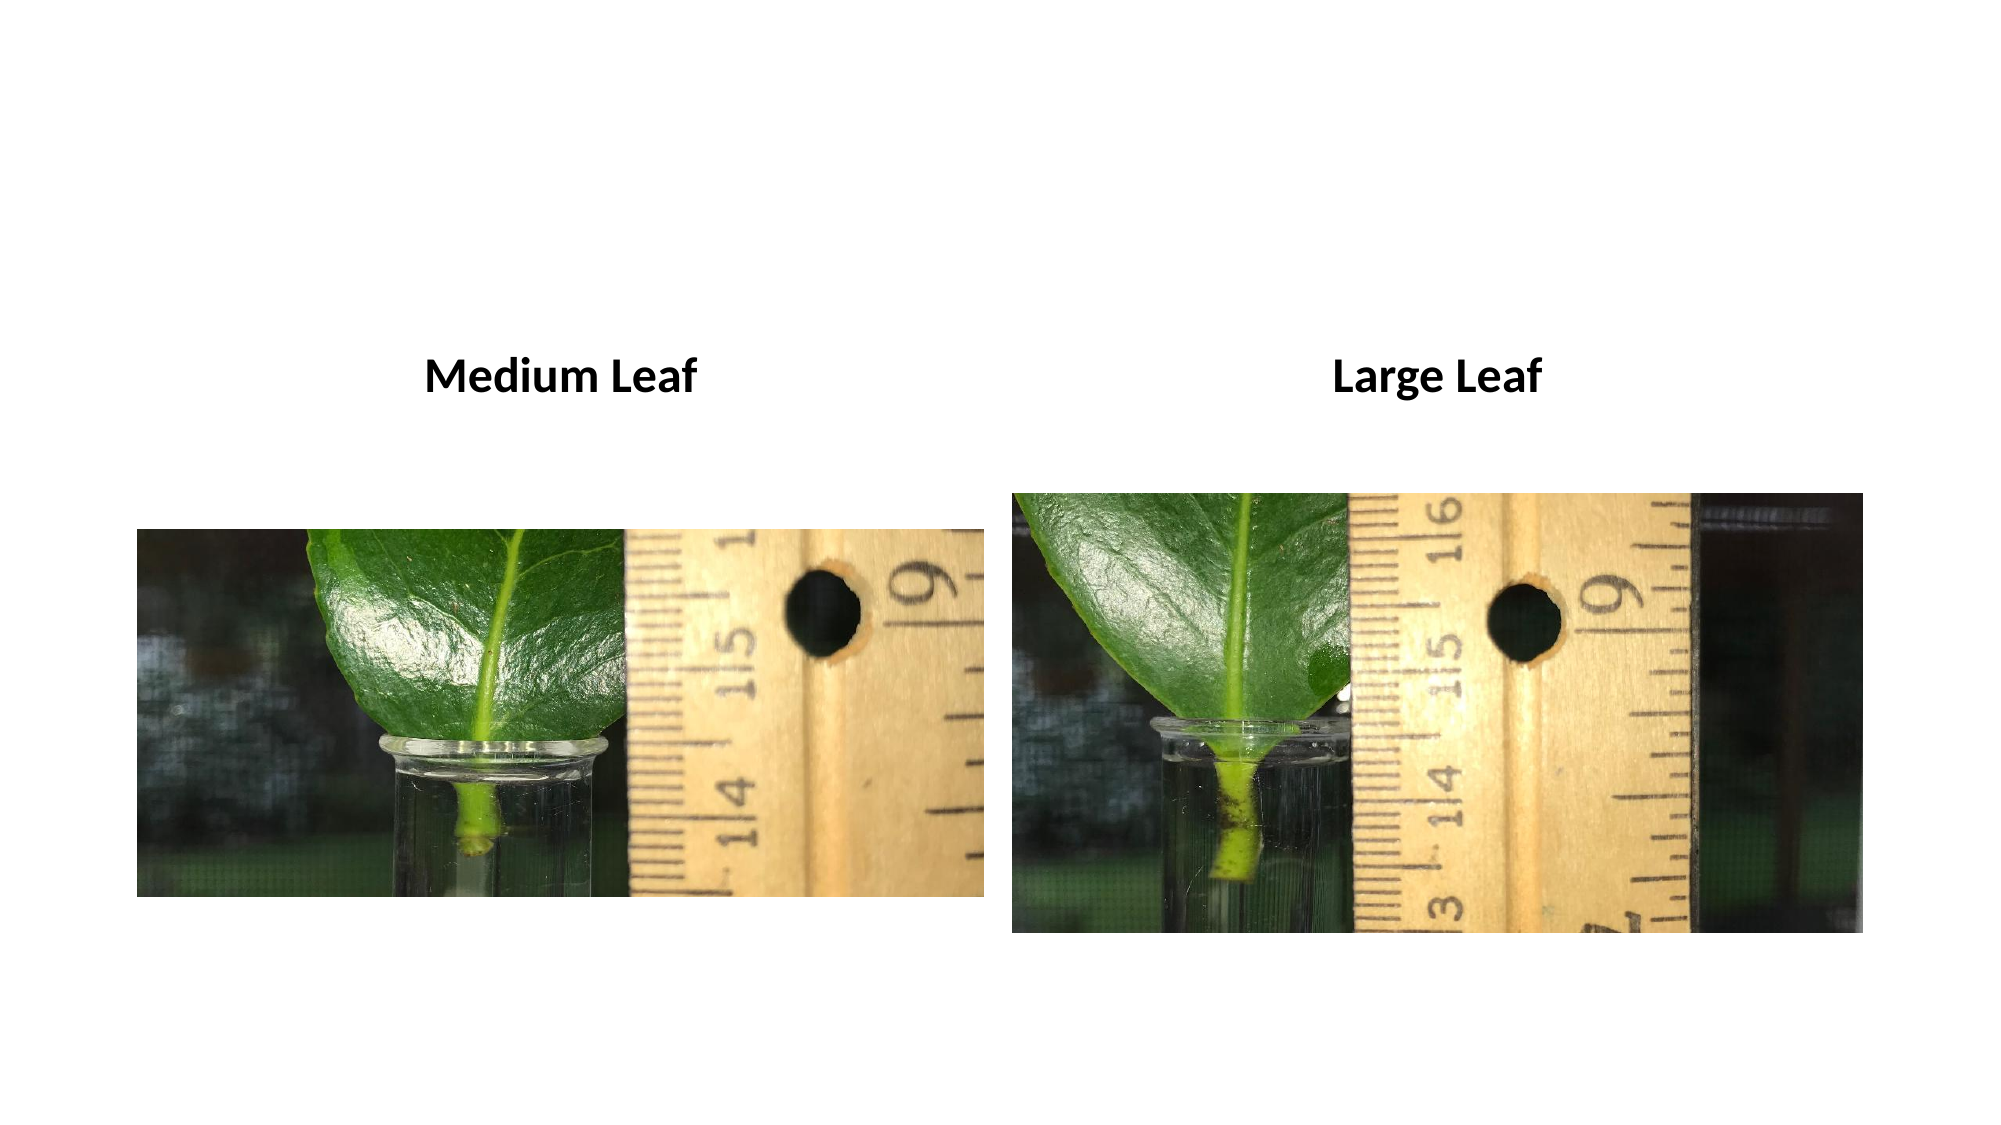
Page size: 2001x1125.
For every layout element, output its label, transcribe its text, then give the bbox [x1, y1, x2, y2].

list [1012, 493, 1863, 933]
list Large Leaf [1012, 275, 1863, 411]
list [137, 529, 984, 897]
list Medium Leaf [137, 275, 984, 411]
